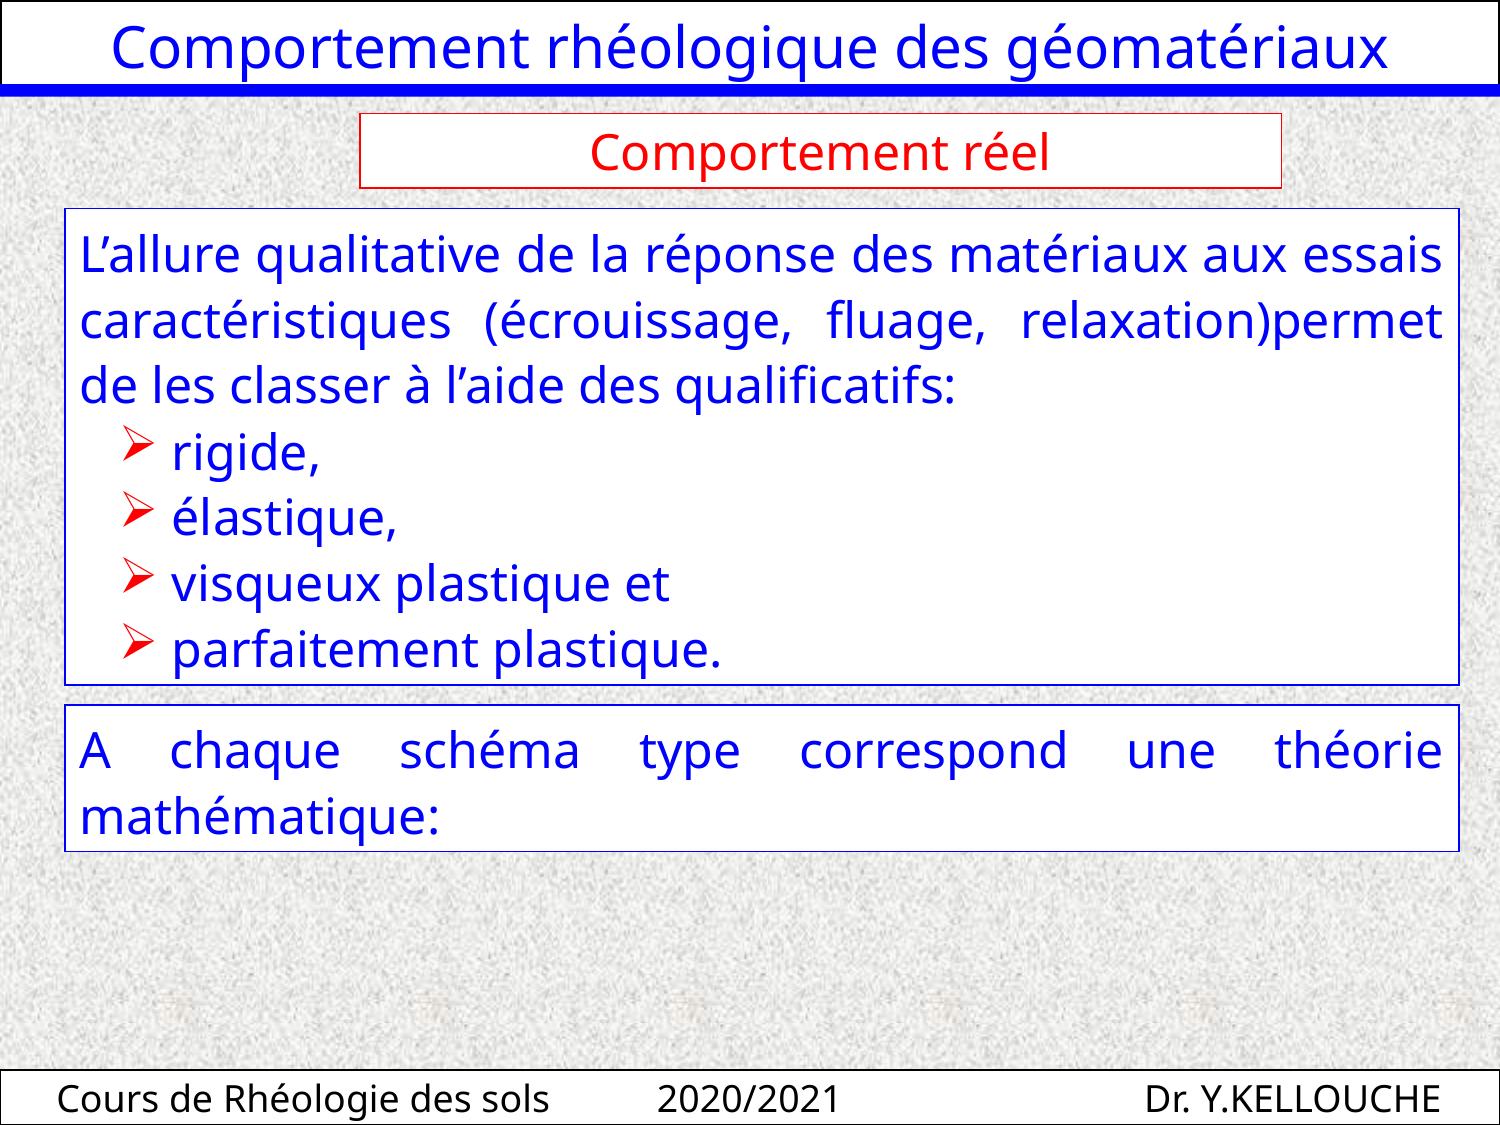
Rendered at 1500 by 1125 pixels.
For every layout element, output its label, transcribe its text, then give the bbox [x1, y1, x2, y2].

text_box A chaque schéma type correspond une théorie mathématique: [64, 705, 1460, 852]
picture [0, 91, 1500, 1070]
text_box Cours de Rhéologie des sols 2020/2021 Dr. Y.KELLOUCHE [0, 1070, 1500, 1125]
text_box L’allure qualitative de la réponse des matériaux aux essais caractéristiques (écrouissage, fluage, relaxation)permet de les classer à l’aide des qualificatifs: rigide, élastique, visqueux plastique et parfaitement plastique. [64, 208, 1460, 686]
text_box Comportement réel [360, 113, 1282, 189]
text_box Comportement rhéologique des géomatériaux [0, 0, 1500, 90]
